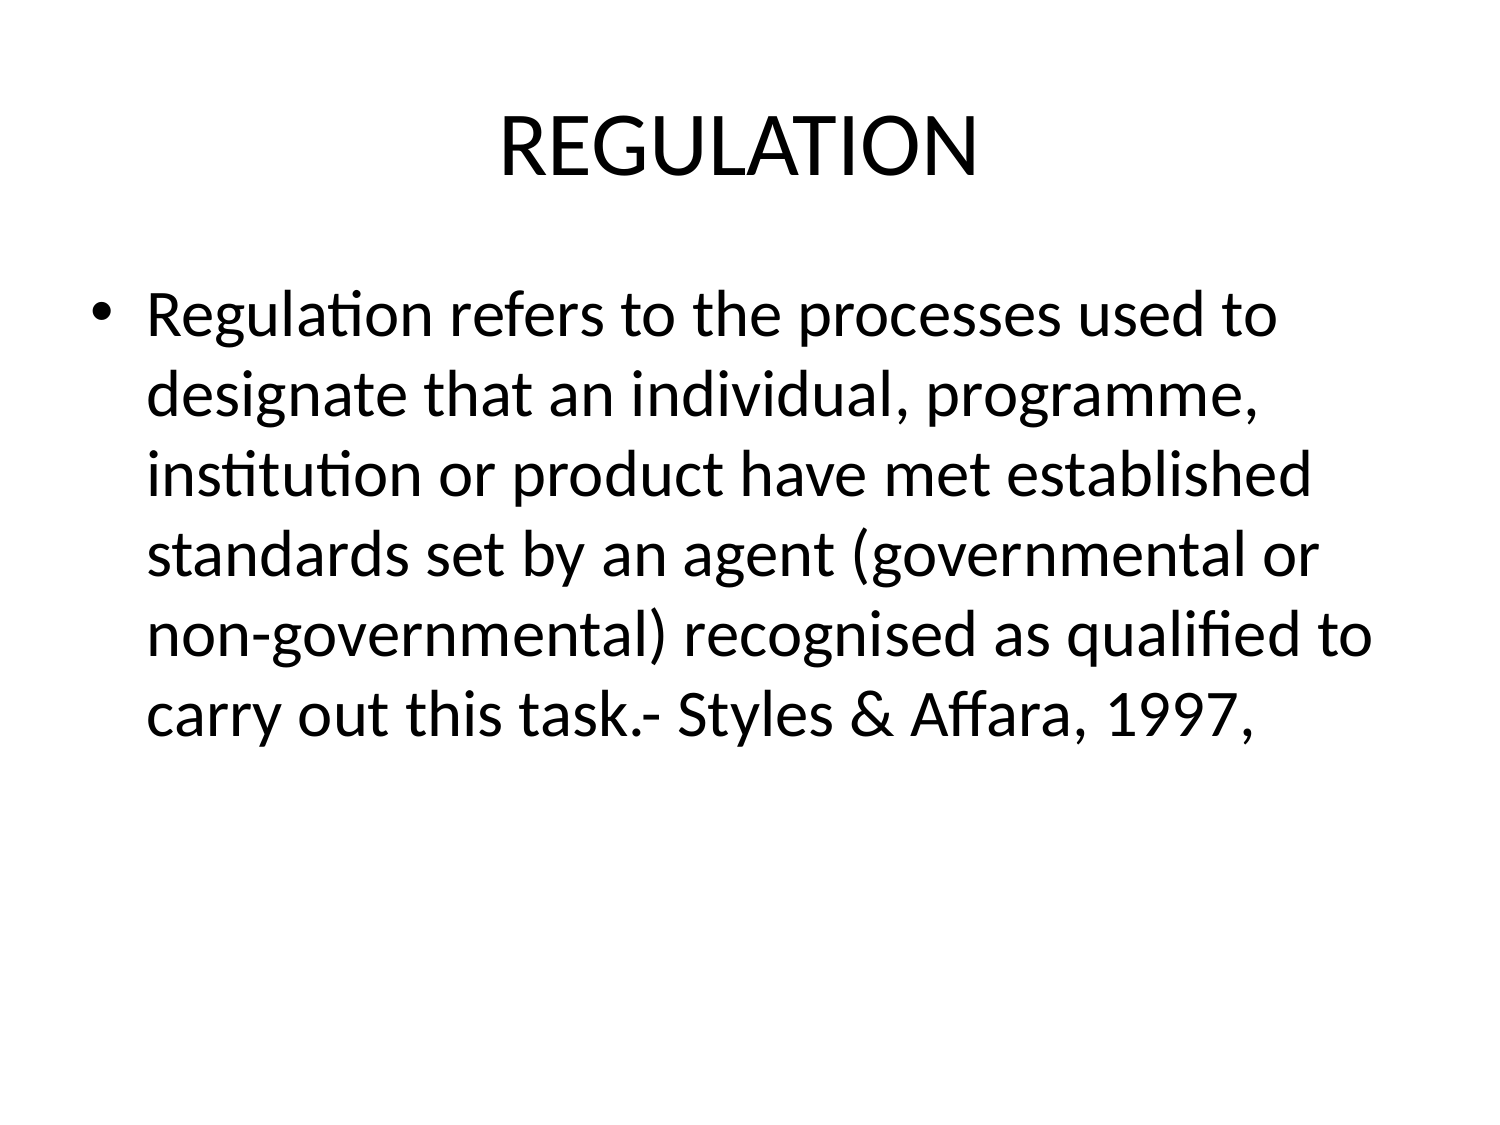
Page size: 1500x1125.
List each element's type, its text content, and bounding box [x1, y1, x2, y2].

title REGULATION [75, 45, 1425, 233]
list Regulation refers to the processes used to designate that an individual, programme, institution or product have met established standards set by an agent (governmental or non-governmental) recognised as qualified to carry out this task.- Styles & Affara, 1997, [75, 262, 1425, 1005]
